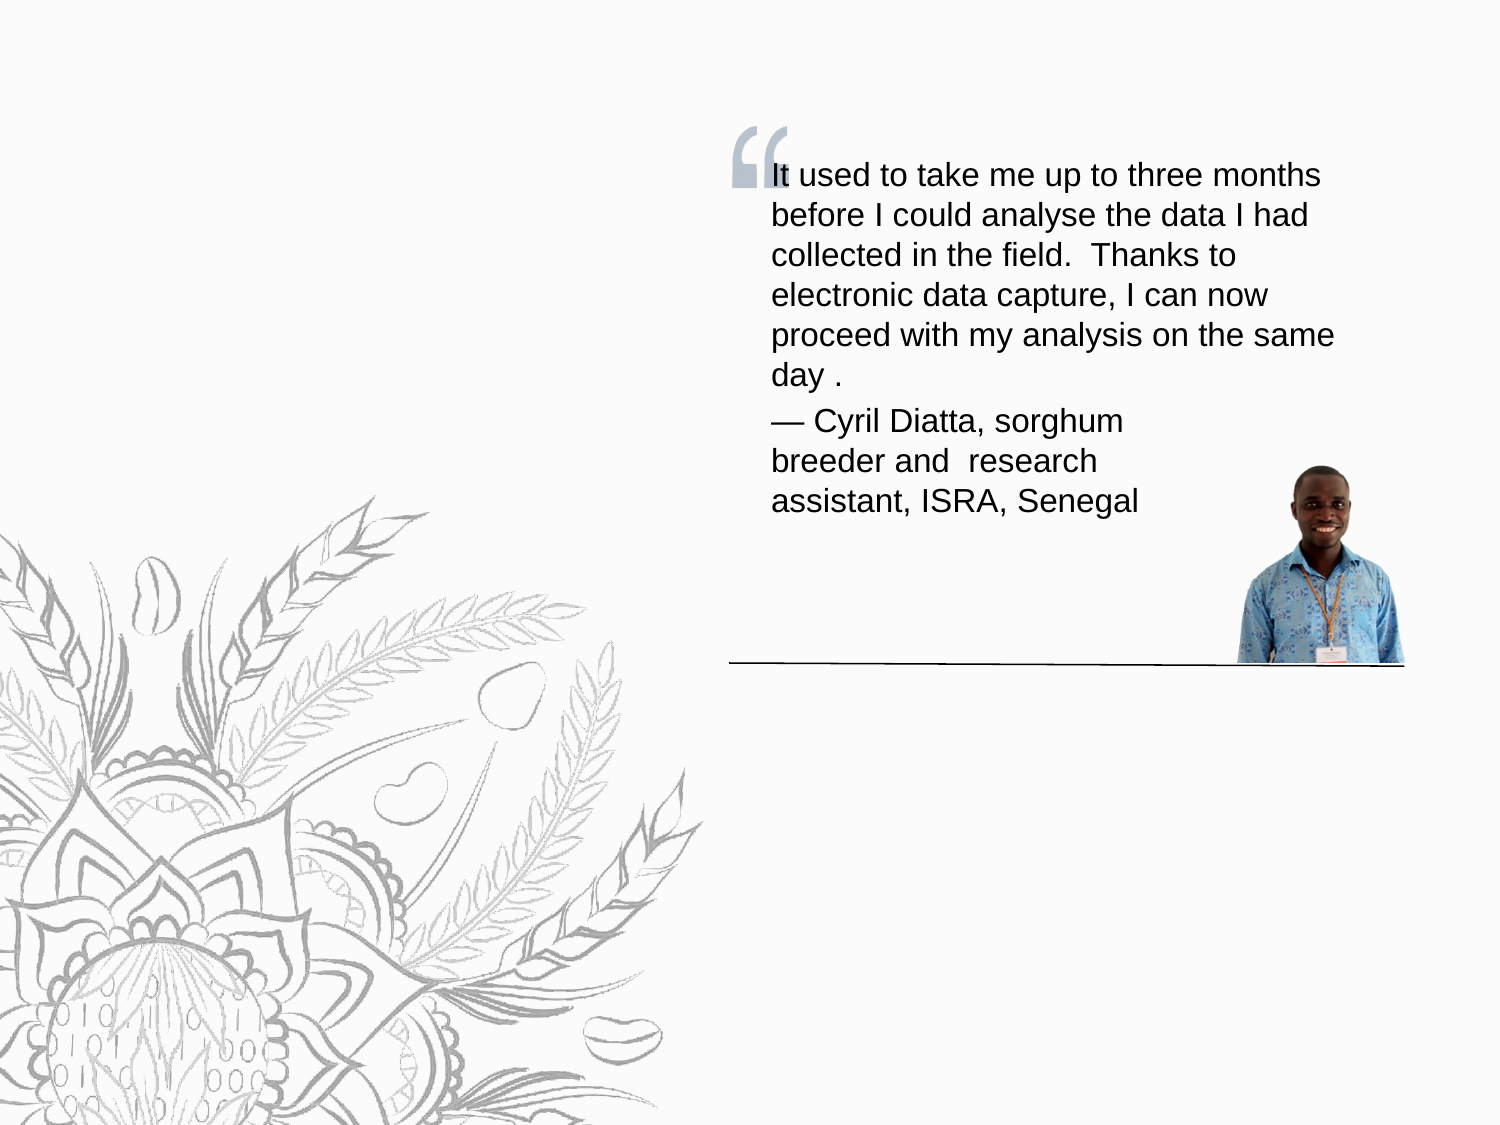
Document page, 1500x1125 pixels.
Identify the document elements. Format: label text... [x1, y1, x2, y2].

text_box It used to take me up to three months before I could analyse the data I had collected in the field. Thanks to electronic data capture, I can now proceed with my analysis on the same day . — Cyril Diatta, sorghum breeder and research assistant, ISRA, Senegal [756, 146, 1392, 460]
picture [0, 487, 735, 1125]
picture [728, 124, 792, 193]
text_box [728, 462, 1405, 667]
